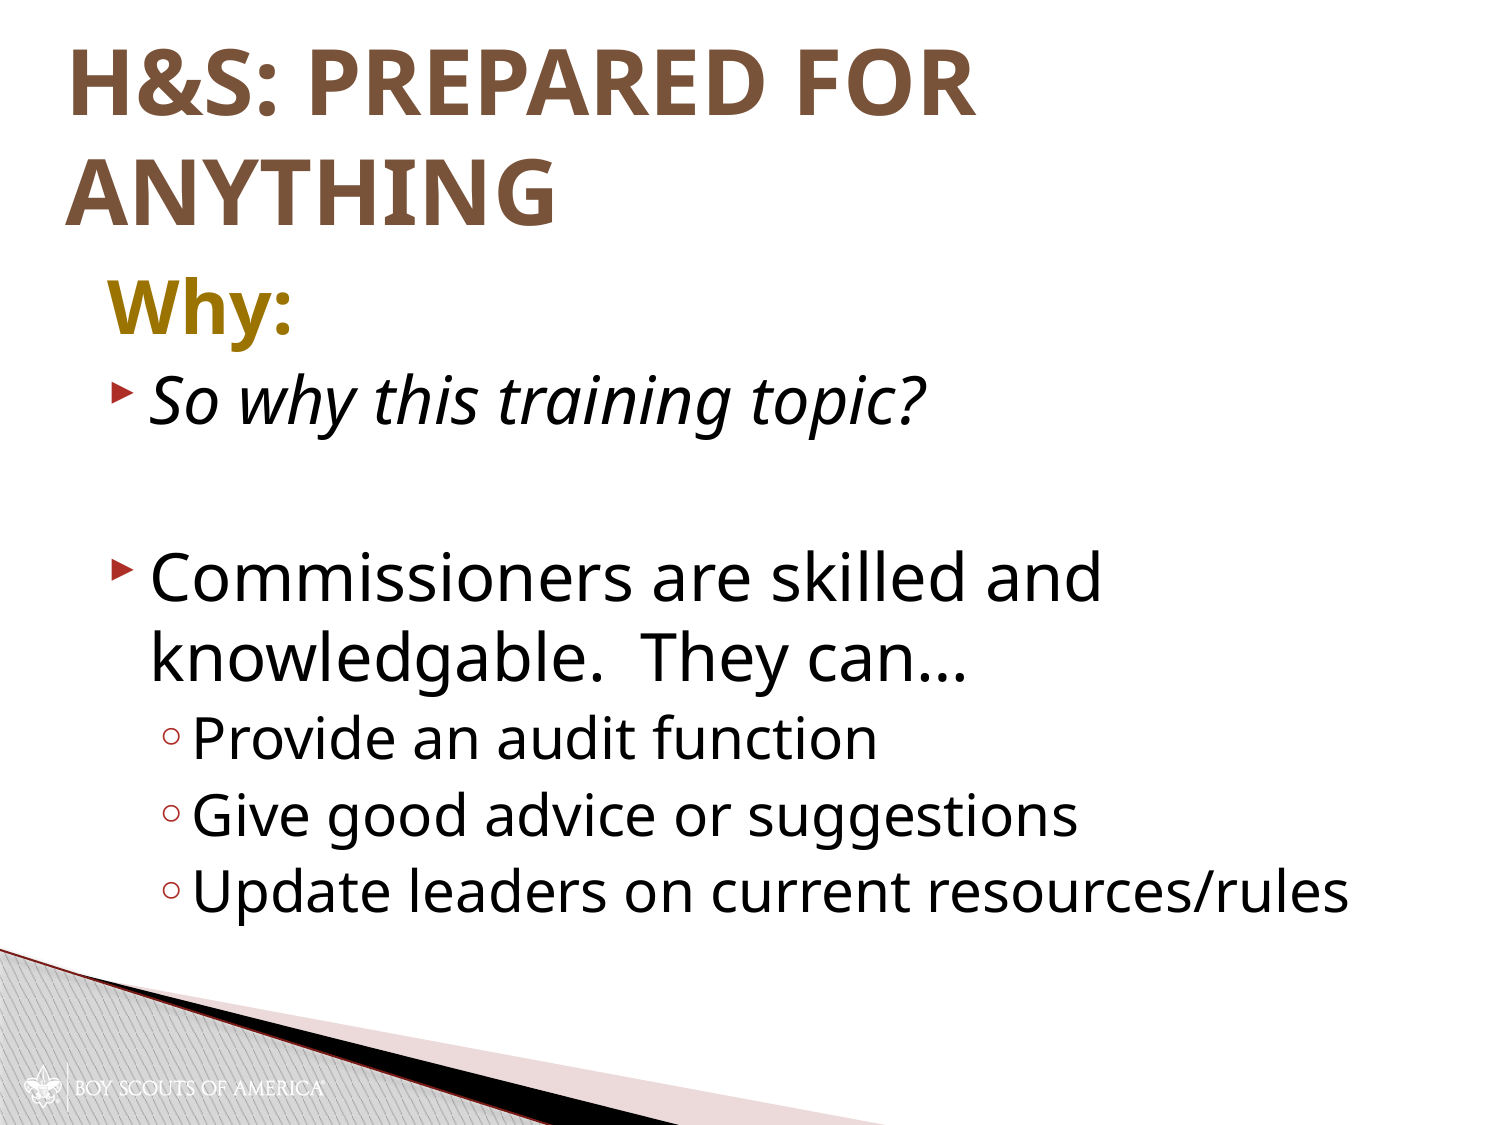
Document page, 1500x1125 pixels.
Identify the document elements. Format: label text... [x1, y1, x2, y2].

title H&S: Prepared for Anything [50, 12, 1400, 255]
picture [24, 1062, 325, 1112]
list Why: So why this training topic? Commissioners are skilled and knowledgable. They can… Provide an audit function Give good advice or suggestions Update leaders on current resources/rules [74, 251, 1451, 995]
